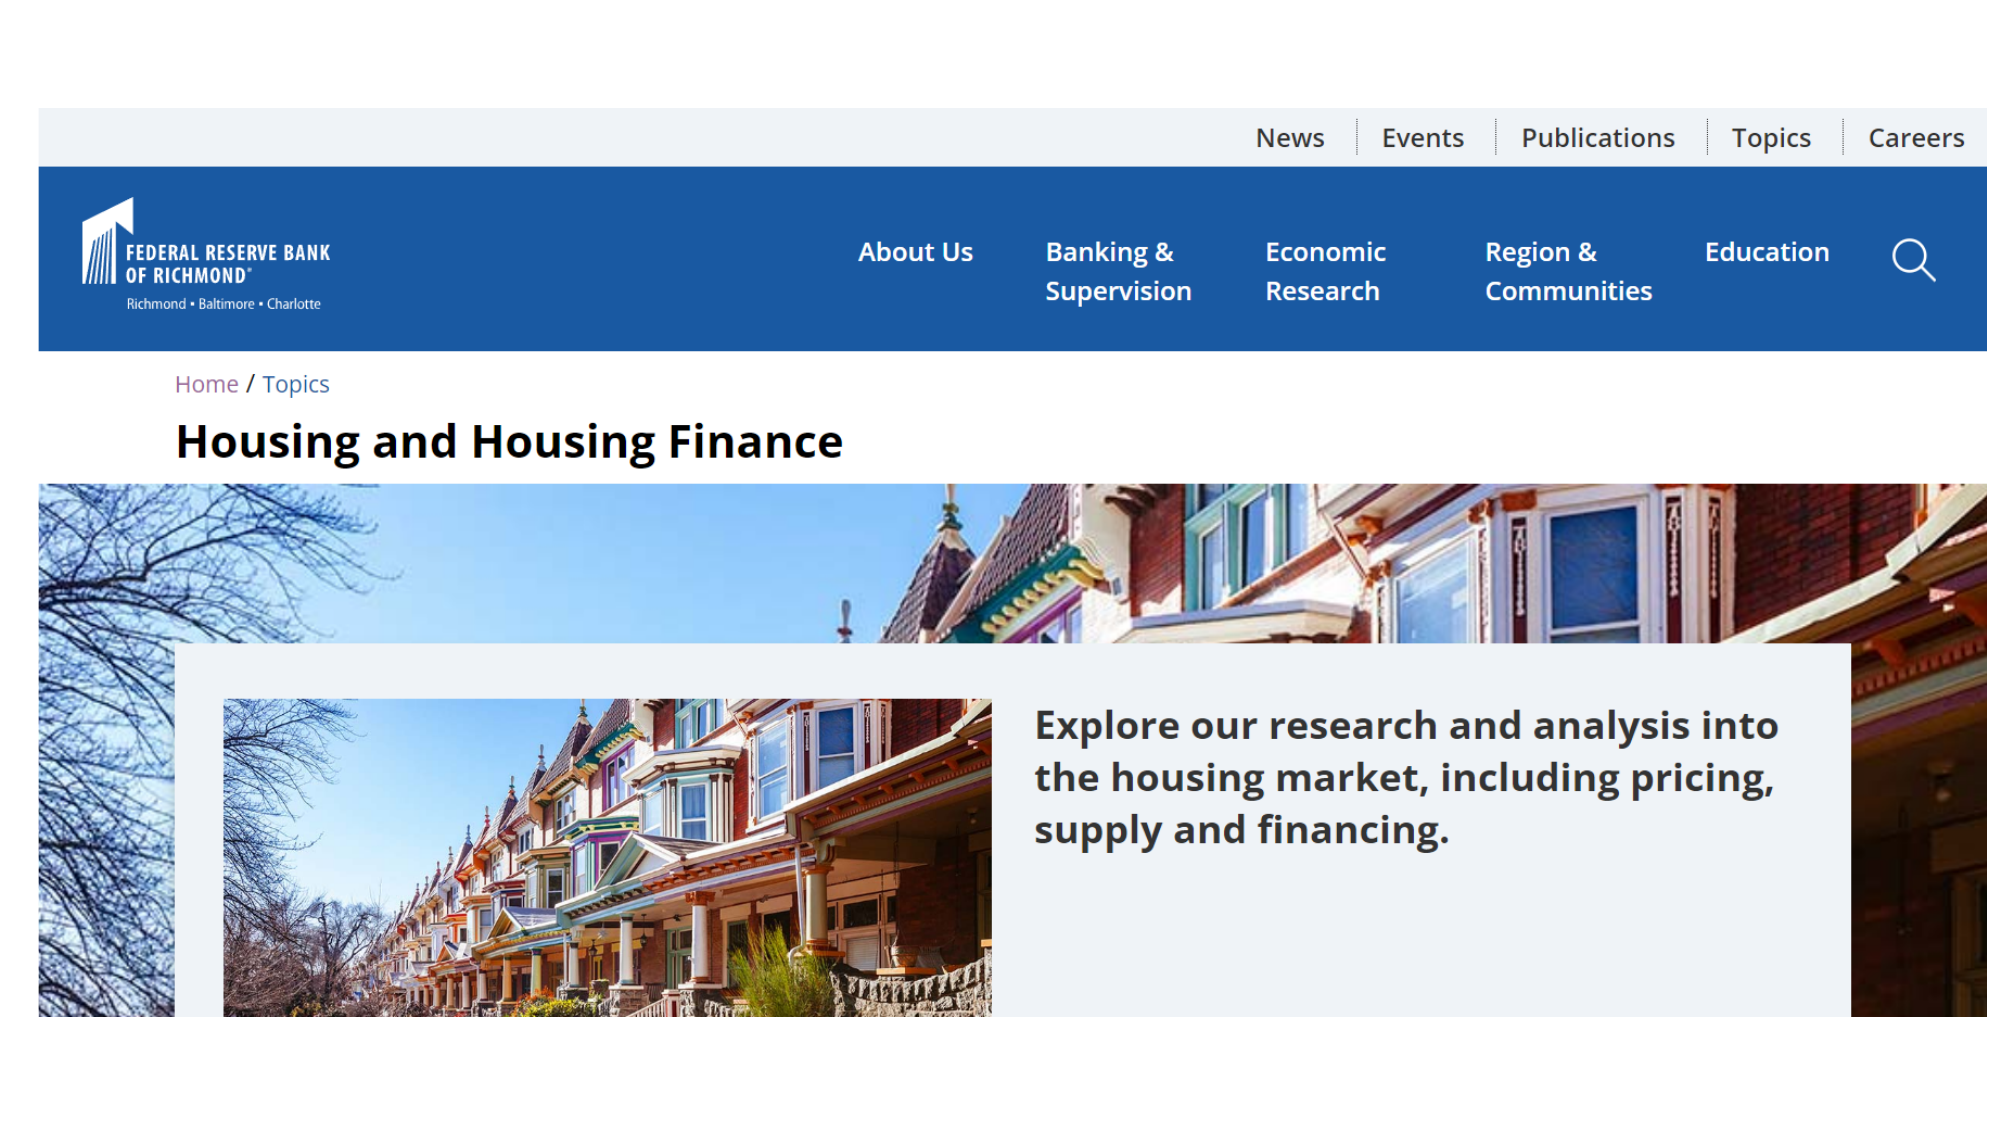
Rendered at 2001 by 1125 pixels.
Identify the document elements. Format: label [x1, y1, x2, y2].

picture [38, 108, 1988, 1017]
